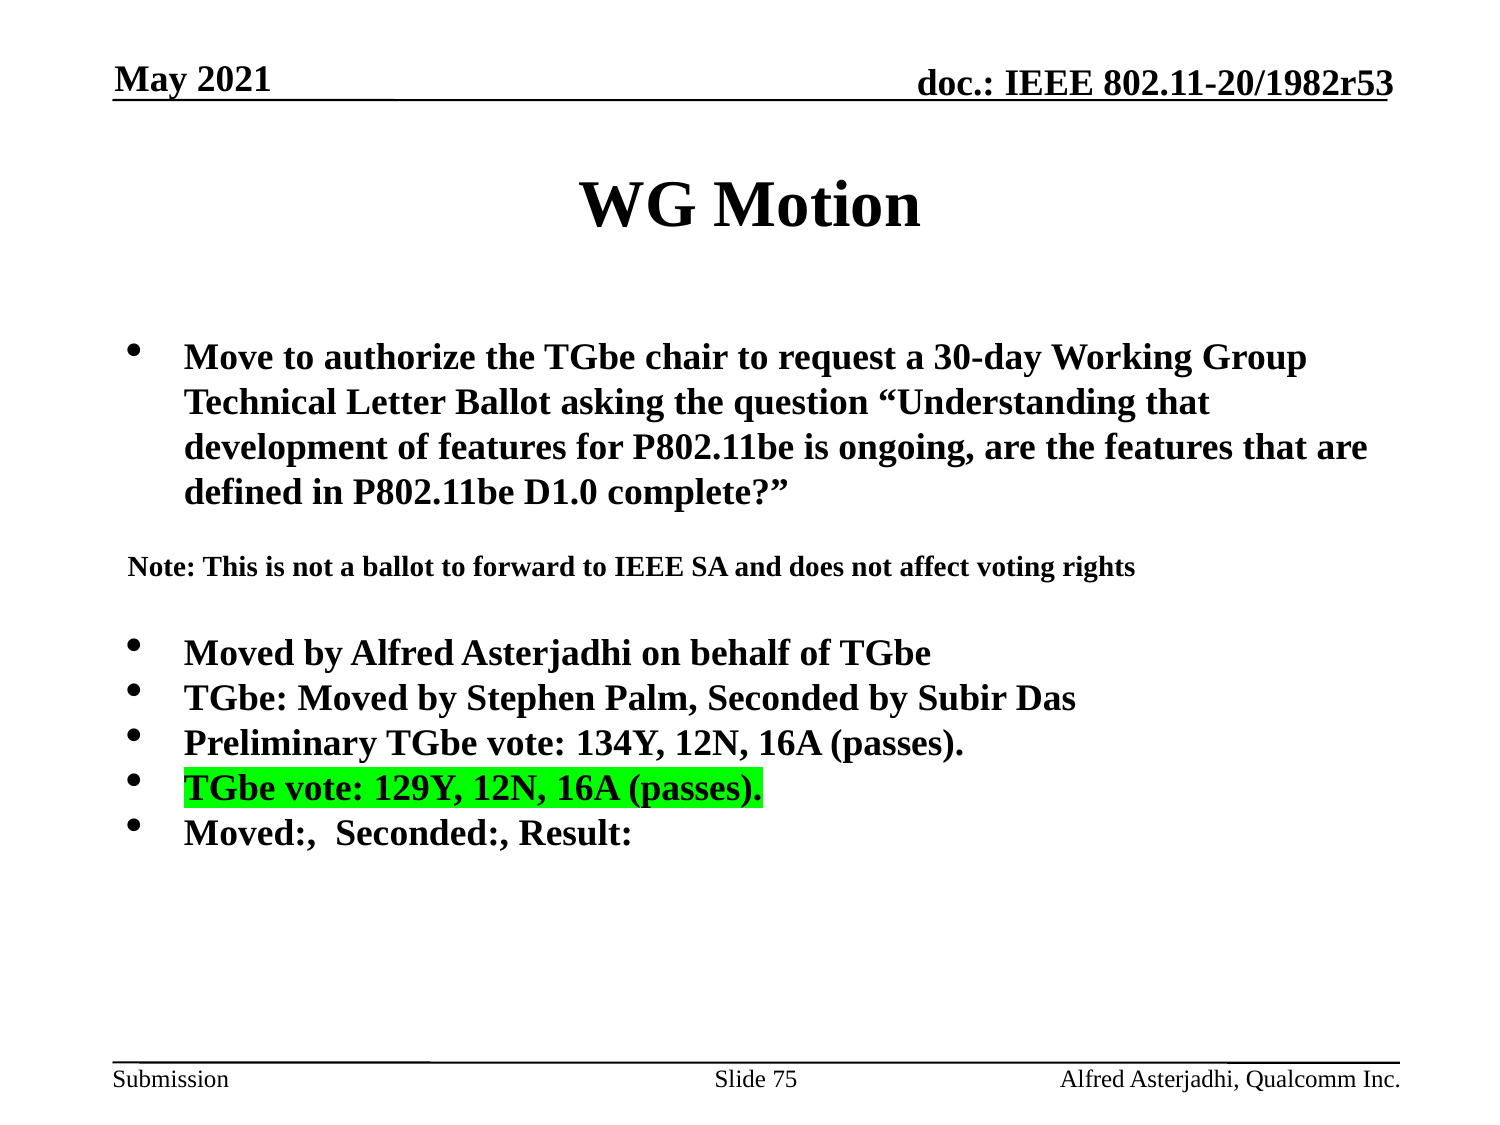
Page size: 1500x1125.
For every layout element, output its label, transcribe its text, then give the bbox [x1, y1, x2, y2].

title WG Motion [112, 112, 1388, 288]
slide_number Slide 75 [712, 1061, 800, 1123]
footer Alfred Asterjadhi, Qualcomm Inc. [878, 1061, 1402, 1093]
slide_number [114, 54, 423, 100]
list Move to authorize the TGbe chair to request a 30-day Working Group Technical Letter Ballot asking the question “Understanding that development of features for P802.11be is ongoing, are the features that are defined in P802.11be D1.0 complete?” Note: This is not a ballot to forward to IEEE SA and does not affect voting rights Moved by Alfred Asterjadhi on behalf of TGbe TGbe: Moved by Stephen Palm, Seconded by Subir Das Preliminary TGbe vote: 134Y, 12N, 16A (passes). TGbe vote: 129Y, 12N, 16A (passes). Moved:, Seconded:, Result: [112, 324, 1388, 1000]
